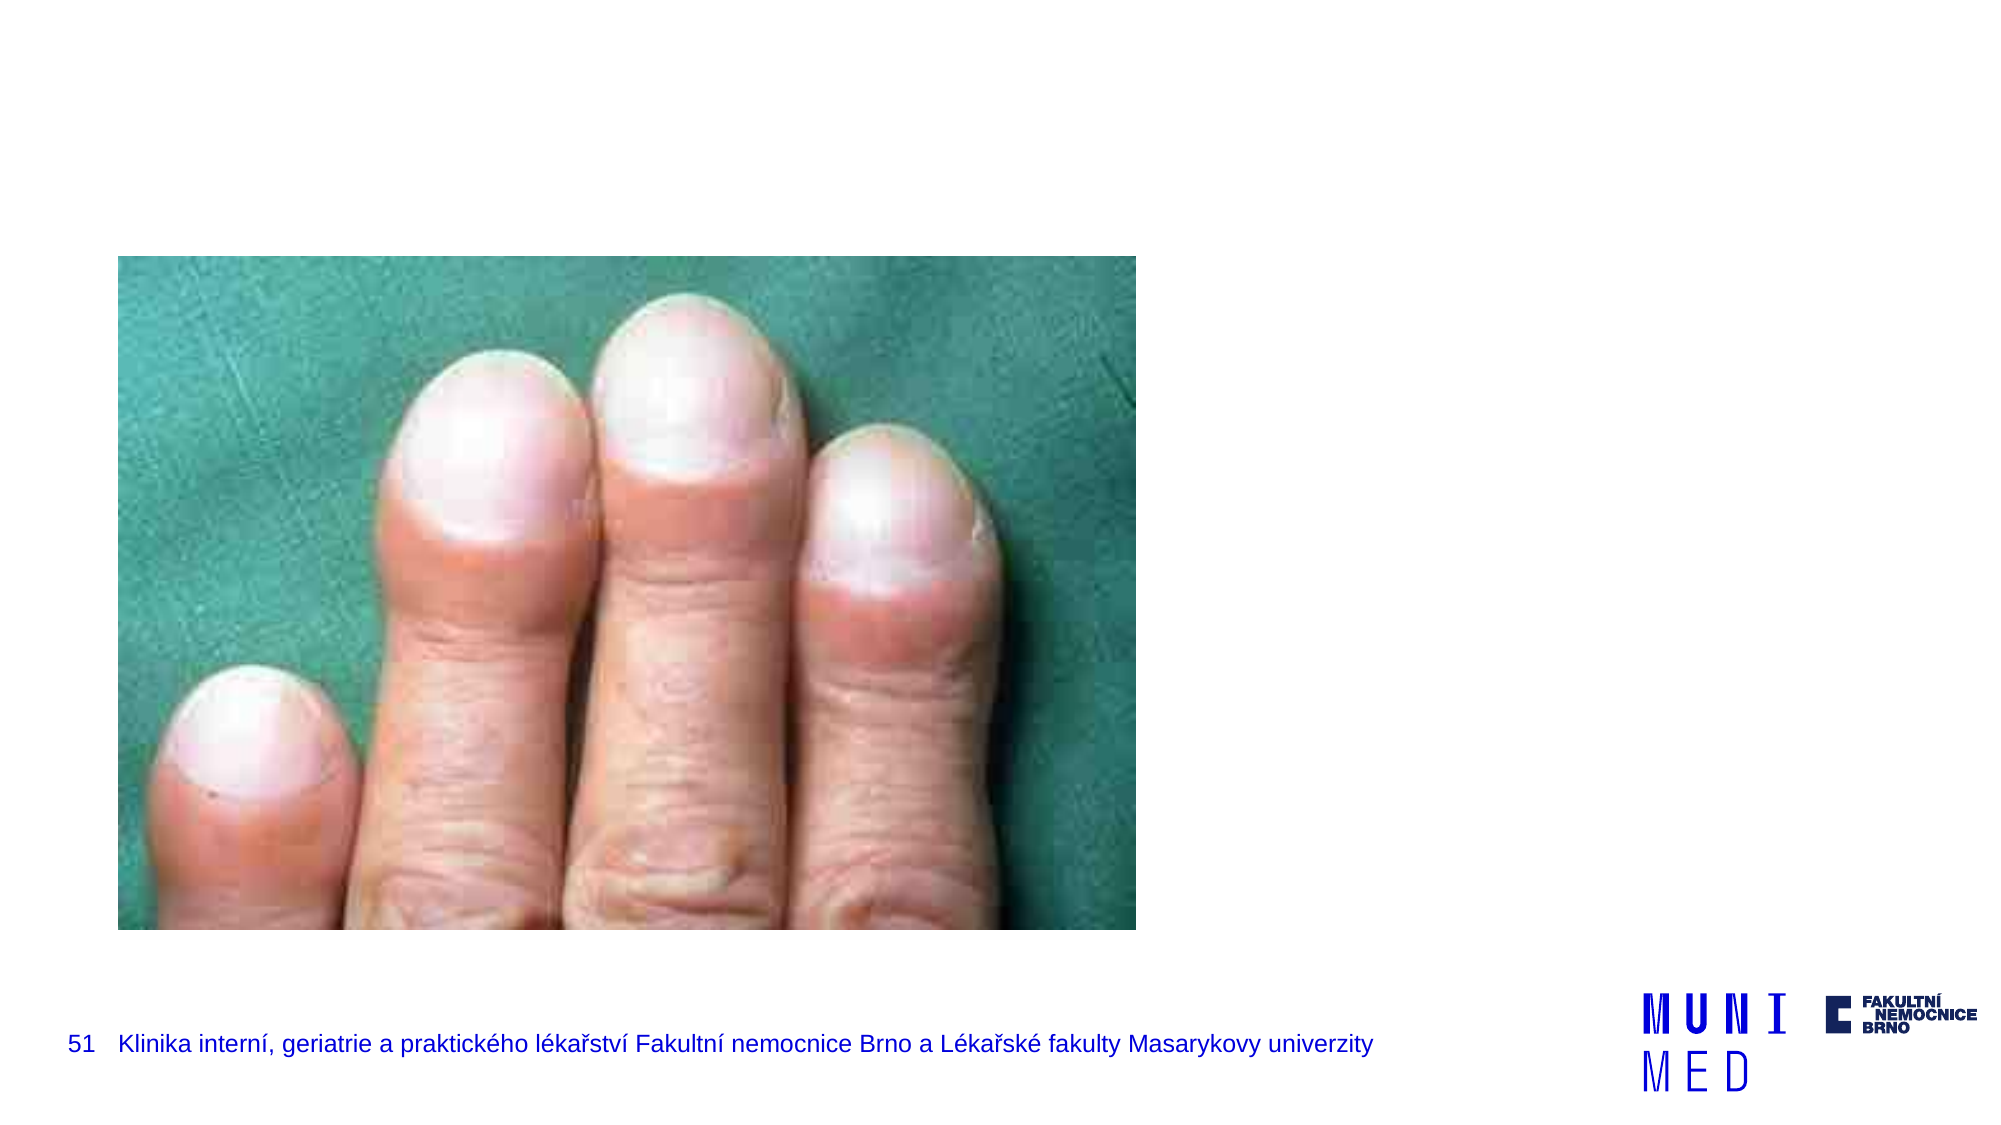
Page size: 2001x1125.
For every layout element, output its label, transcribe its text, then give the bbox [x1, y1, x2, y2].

footer Klinika interní, geriatrie a praktického lékařství Fakultní nemocnice Brno a Lékařské fakulty Masarykovy univerzity [118, 1021, 1418, 1063]
slide_number 51 [67, 1021, 110, 1063]
picture [117, 255, 1136, 931]
